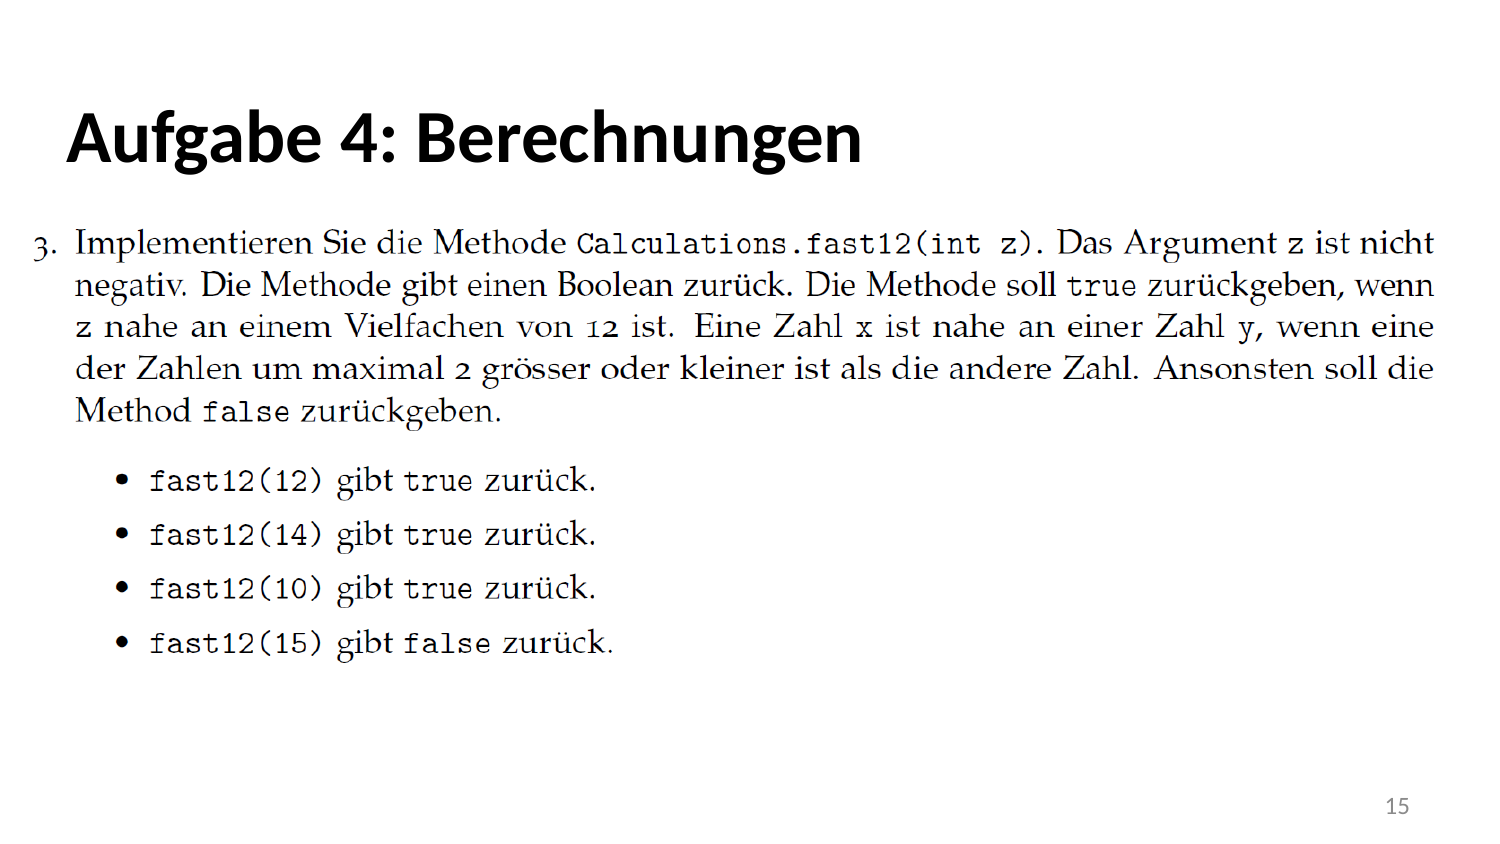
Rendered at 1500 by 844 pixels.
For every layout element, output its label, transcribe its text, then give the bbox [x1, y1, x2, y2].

title Aufgabe 4: Berechnungen [51, 72, 1449, 167]
picture [0, 208, 1500, 722]
slide_number 15 [1074, 782, 1425, 827]
